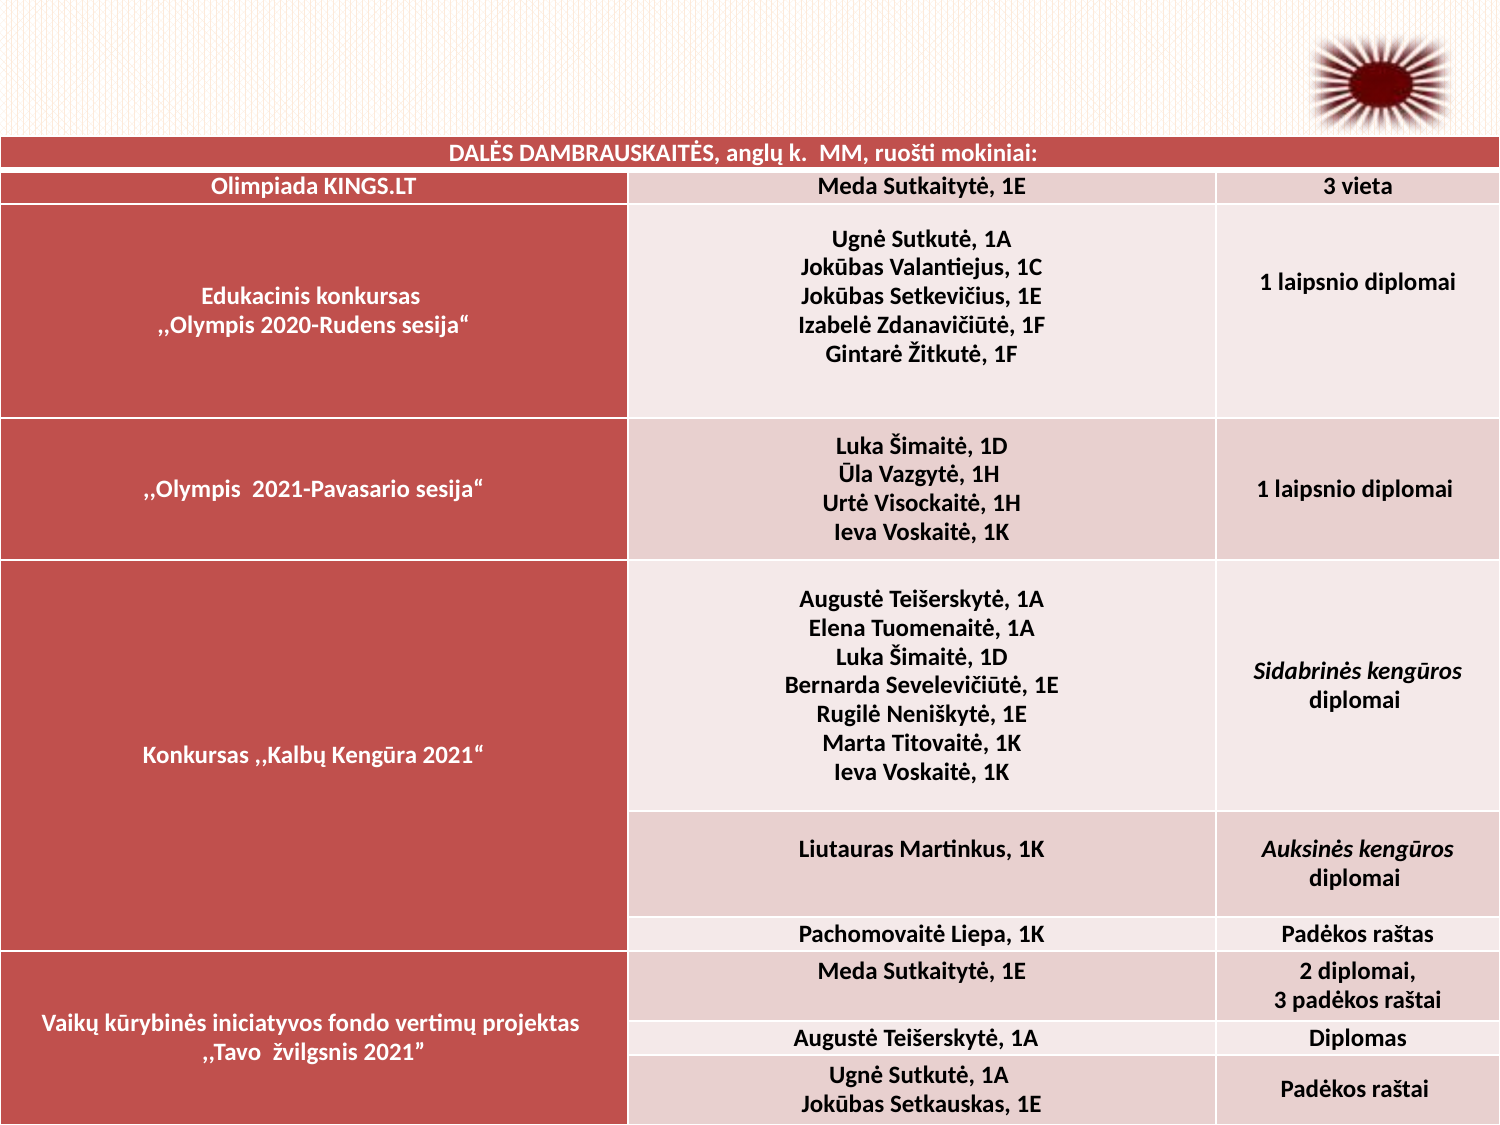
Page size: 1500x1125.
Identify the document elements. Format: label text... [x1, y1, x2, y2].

table_cell Augustė Teišerskytė, 1A Elena Tuomenaitė, 1A Luka Šimaitė, 1D Bernarda Sevelevičiūtė, 1E Rugilė Neniškytė, 1E Marta Titovaitė, 1K Ieva Voskaitė, 1K [629, 561, 1215, 810]
table_cell Edukacinis konkursas ,,Olympis 2020-Rudens sesija“ [1, 205, 627, 417]
table_cell Pachomovaitė Liepa, 1K [629, 918, 1215, 950]
table_cell 3 vieta [1217, 173, 1499, 203]
table_cell Padėkos raštai [1217, 1056, 1499, 1124]
table_cell Vaikų kūrybinės iniciatyvos fondo vertimų projektas ,,Tavo žvilgsnis 2021” [1, 952, 627, 1124]
table_cell 1 laipsnio diplomai [1217, 419, 1499, 559]
table_cell Meda Sutkaitytė, 1E [629, 173, 1215, 203]
table_cell Luka Šimaitė, 1D Ūla Vazgytė, 1H Urtė Visockaitė, 1H Ieva Voskaitė, 1K [629, 419, 1215, 559]
table_cell Ugnė Sutkutė, 1A Jokūbas Valantiejus, 1C Jokūbas Setkevičius, 1E Izabelė Zdanavičiūtė, 1F Gintarė Žitkutė, 1F [629, 205, 1215, 417]
table_header DALĖS DAMBRAUSKAITĖS, anglų k. MM, ruošti mokiniai: [1, 137, 1499, 167]
table_cell ,,Olympis 2021-Pavasario sesija“ [1, 419, 627, 559]
table_cell Padėkos raštas [1217, 918, 1499, 950]
table_cell 1 laipsnio diplomai [1217, 205, 1499, 417]
picture [1304, 30, 1456, 137]
table_cell Ugnė Sutkutė, 1A Jokūbas Setkauskas, 1E [629, 1056, 1215, 1124]
table_cell Olimpiada KINGS.LT [1, 173, 627, 203]
table_cell Meda Sutkaitytė, 1E [629, 952, 1215, 1020]
table_cell 2 diplomai, 3 padėkos raštai [1217, 952, 1499, 1020]
table_cell Sidabrinės kengūros diplomai [1217, 561, 1499, 810]
table_cell Auksinės kengūros diplomai [1217, 812, 1499, 916]
table_cell Liutauras Martinkus, 1K [629, 812, 1215, 916]
table_cell Konkursas ,,Kalbų Kengūra 2021“ [1, 561, 627, 950]
table_cell Diplomas [1217, 1022, 1499, 1054]
table_cell Augustė Teišerskytė, 1A [629, 1022, 1215, 1054]
